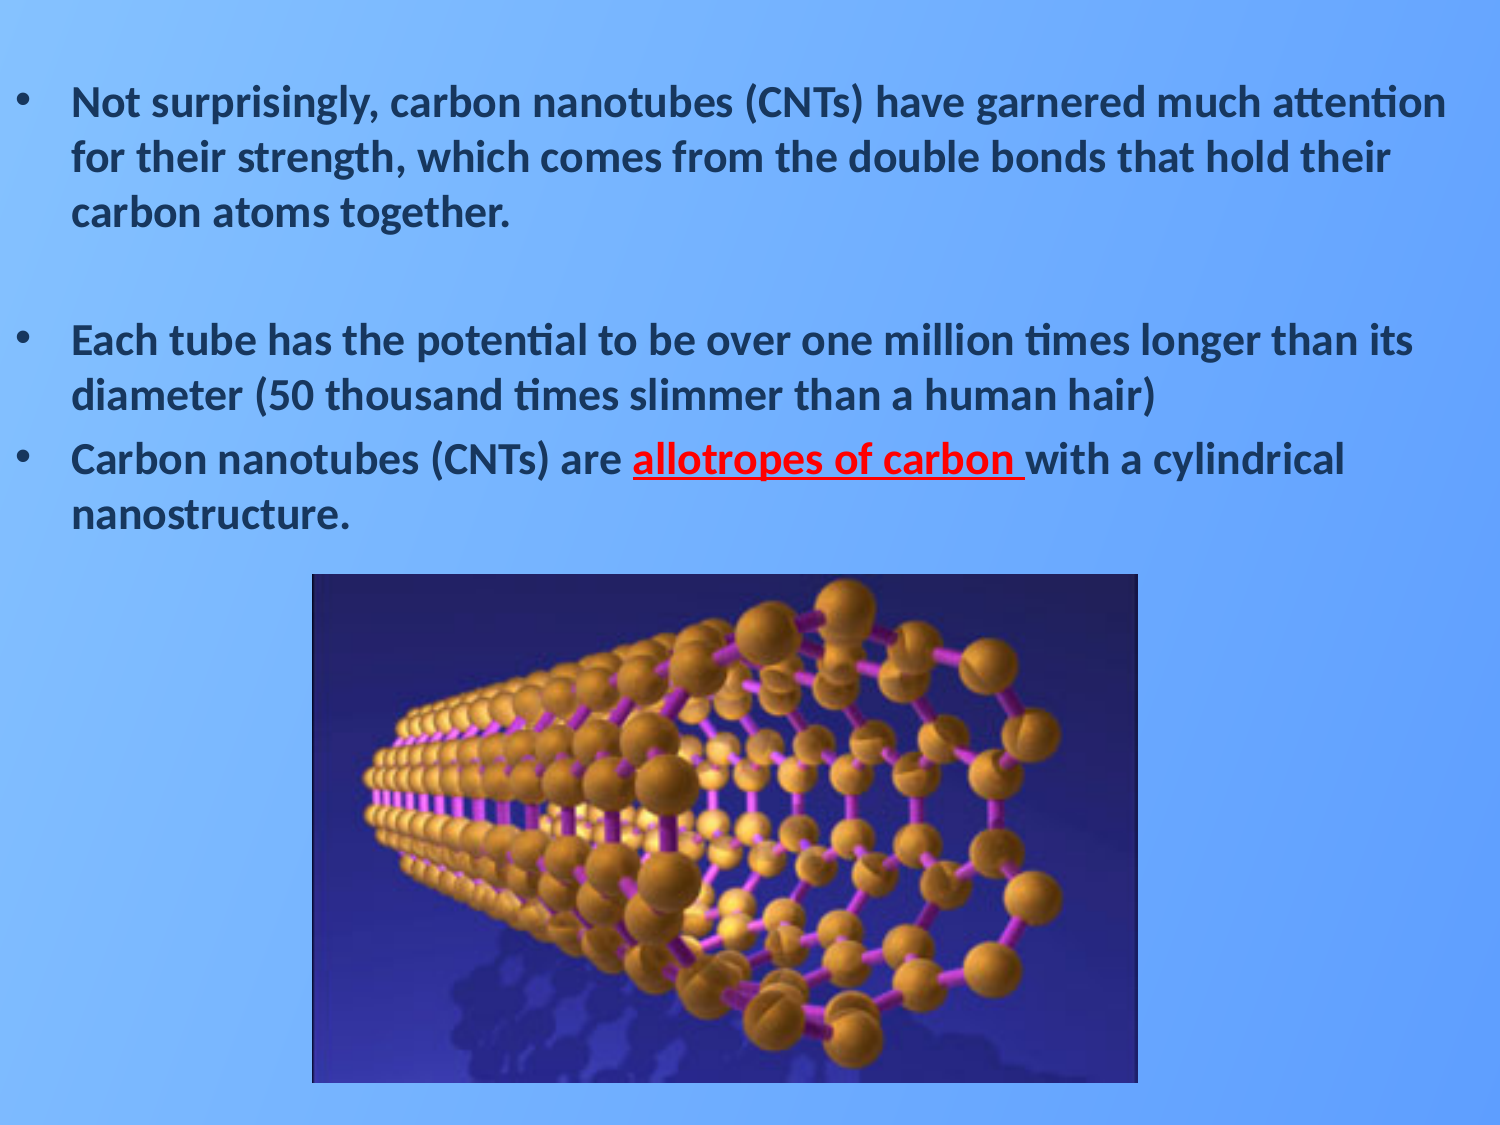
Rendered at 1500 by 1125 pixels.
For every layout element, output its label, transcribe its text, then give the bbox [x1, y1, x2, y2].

list Not surprisingly, carbon nanotubes (CNTs) have garnered much attention for their strength, which comes from the double bonds that hold their carbon atoms together. Each tube has the potential to be over one million times longer than its diameter (50 thousand times slimmer than a human hair) Carbon nanotubes (CNTs) are allotropes of carbon with a cylindrical nanostructure. [0, 0, 1500, 1125]
picture [312, 574, 1138, 1084]
